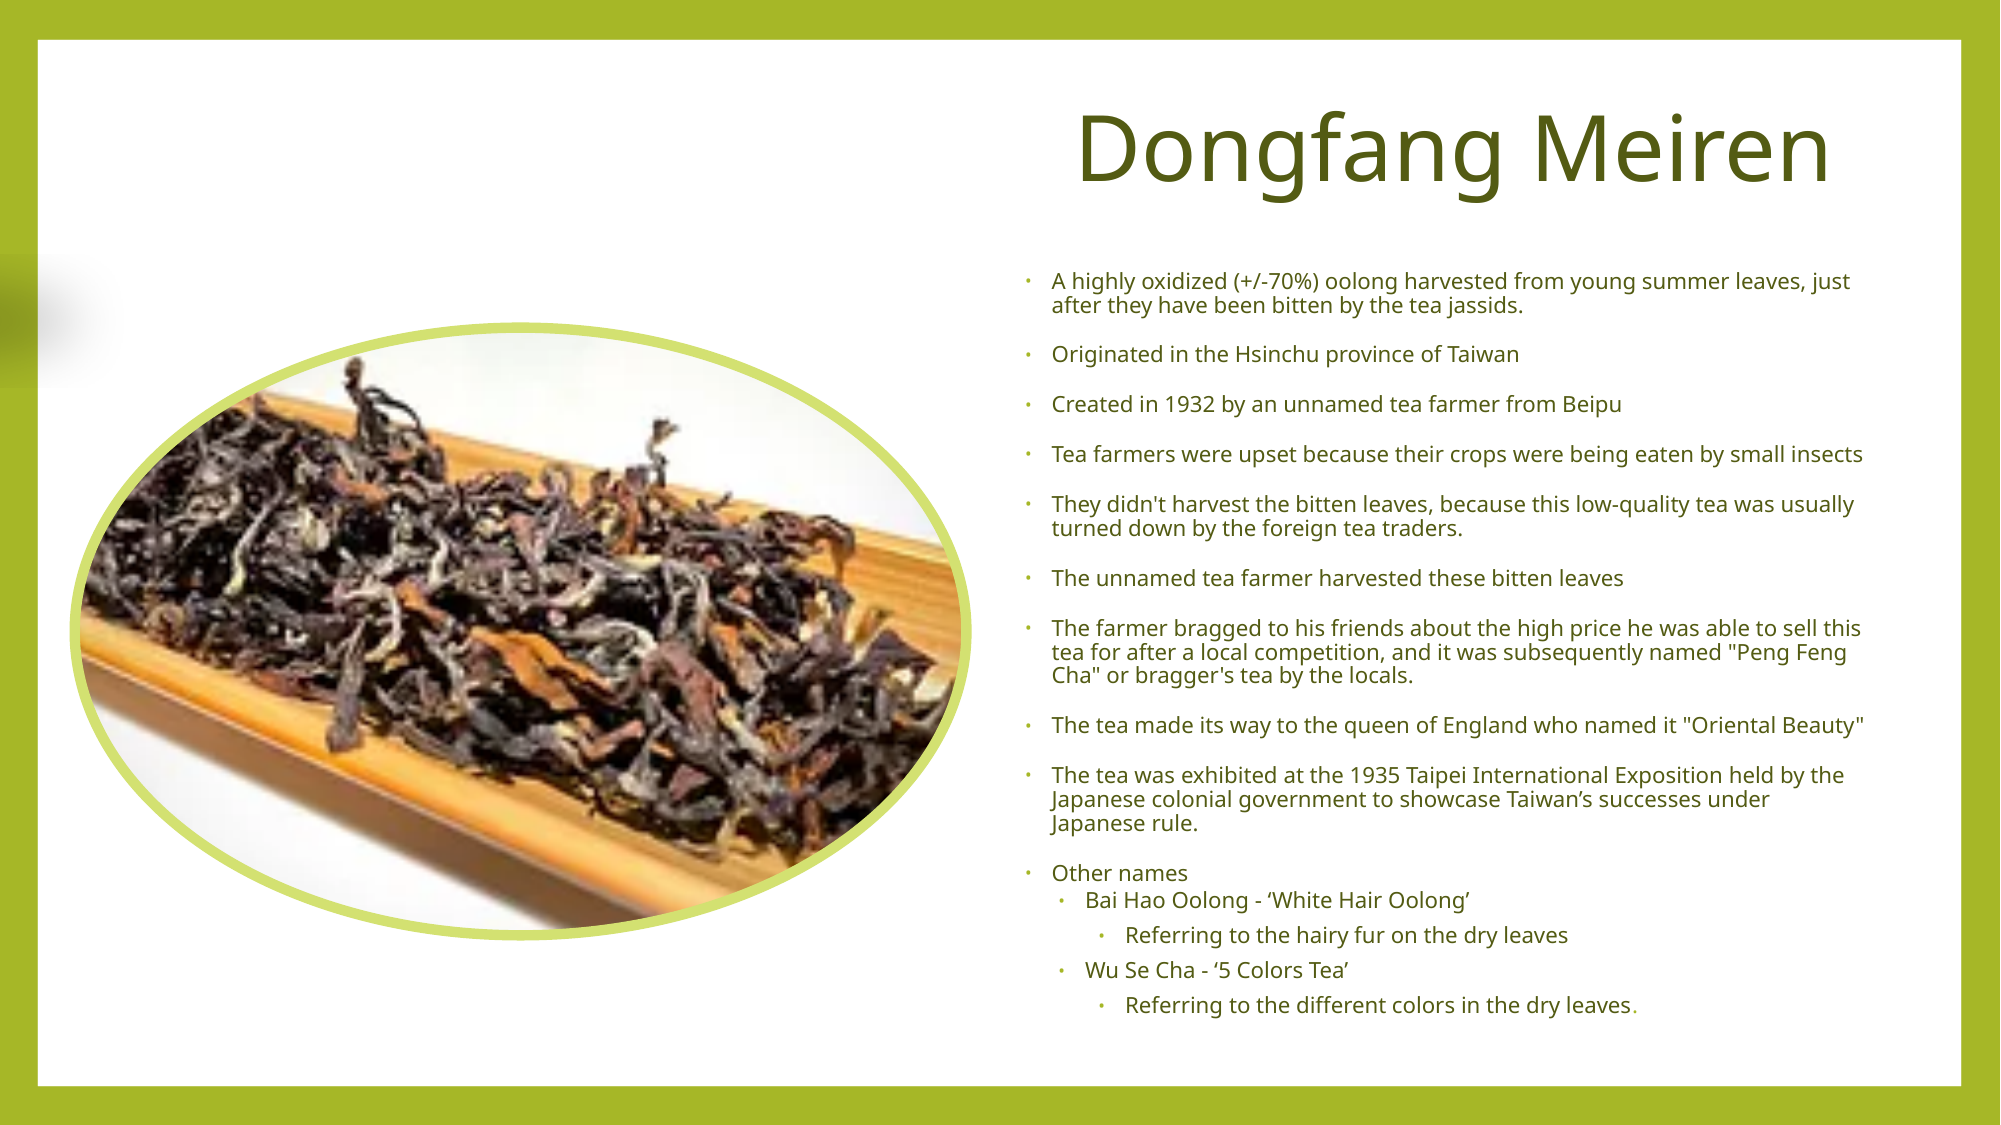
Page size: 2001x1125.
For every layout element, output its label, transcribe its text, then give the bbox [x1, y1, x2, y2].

picture [74, 327, 967, 936]
title Dongfang Meiren [1014, 40, 1895, 263]
text_box [36, 38, 1963, 1088]
list A highly oxidized (+/-70%) oolong harvested from young summer leaves, just after they have been bitten by the tea jassids. Originated in the Hsinchu province of Taiwan Created in 1932 by an unnamed tea farmer from Beipu Tea farmers were upset because their crops were being eaten by small insects They didn't harvest the bitten leaves, because this low-quality tea was usually turned down by the foreign tea traders. The unnamed tea farmer harvested these bitten leaves The farmer bragged to his friends about the high price he was able to sell this tea for after a local competition, and it was subsequently named "Peng Feng Cha" or bragger's tea by the locals. The tea made its way to the queen of England who named it "Oriental Beauty" The tea was exhibited at the 1935 Taipei International Exposition held by the Japanese colonial government to showcase Taiwan’s successes under Japanese rule. Other names Bai Hao Oolong - ‘White Hair Oolong’ Referring to the hairy fur on the dry leaves Wu Se Cha - ‘5 Colors Tea’ Referring to the different colors in the dry leaves. [1003, 262, 1884, 1069]
